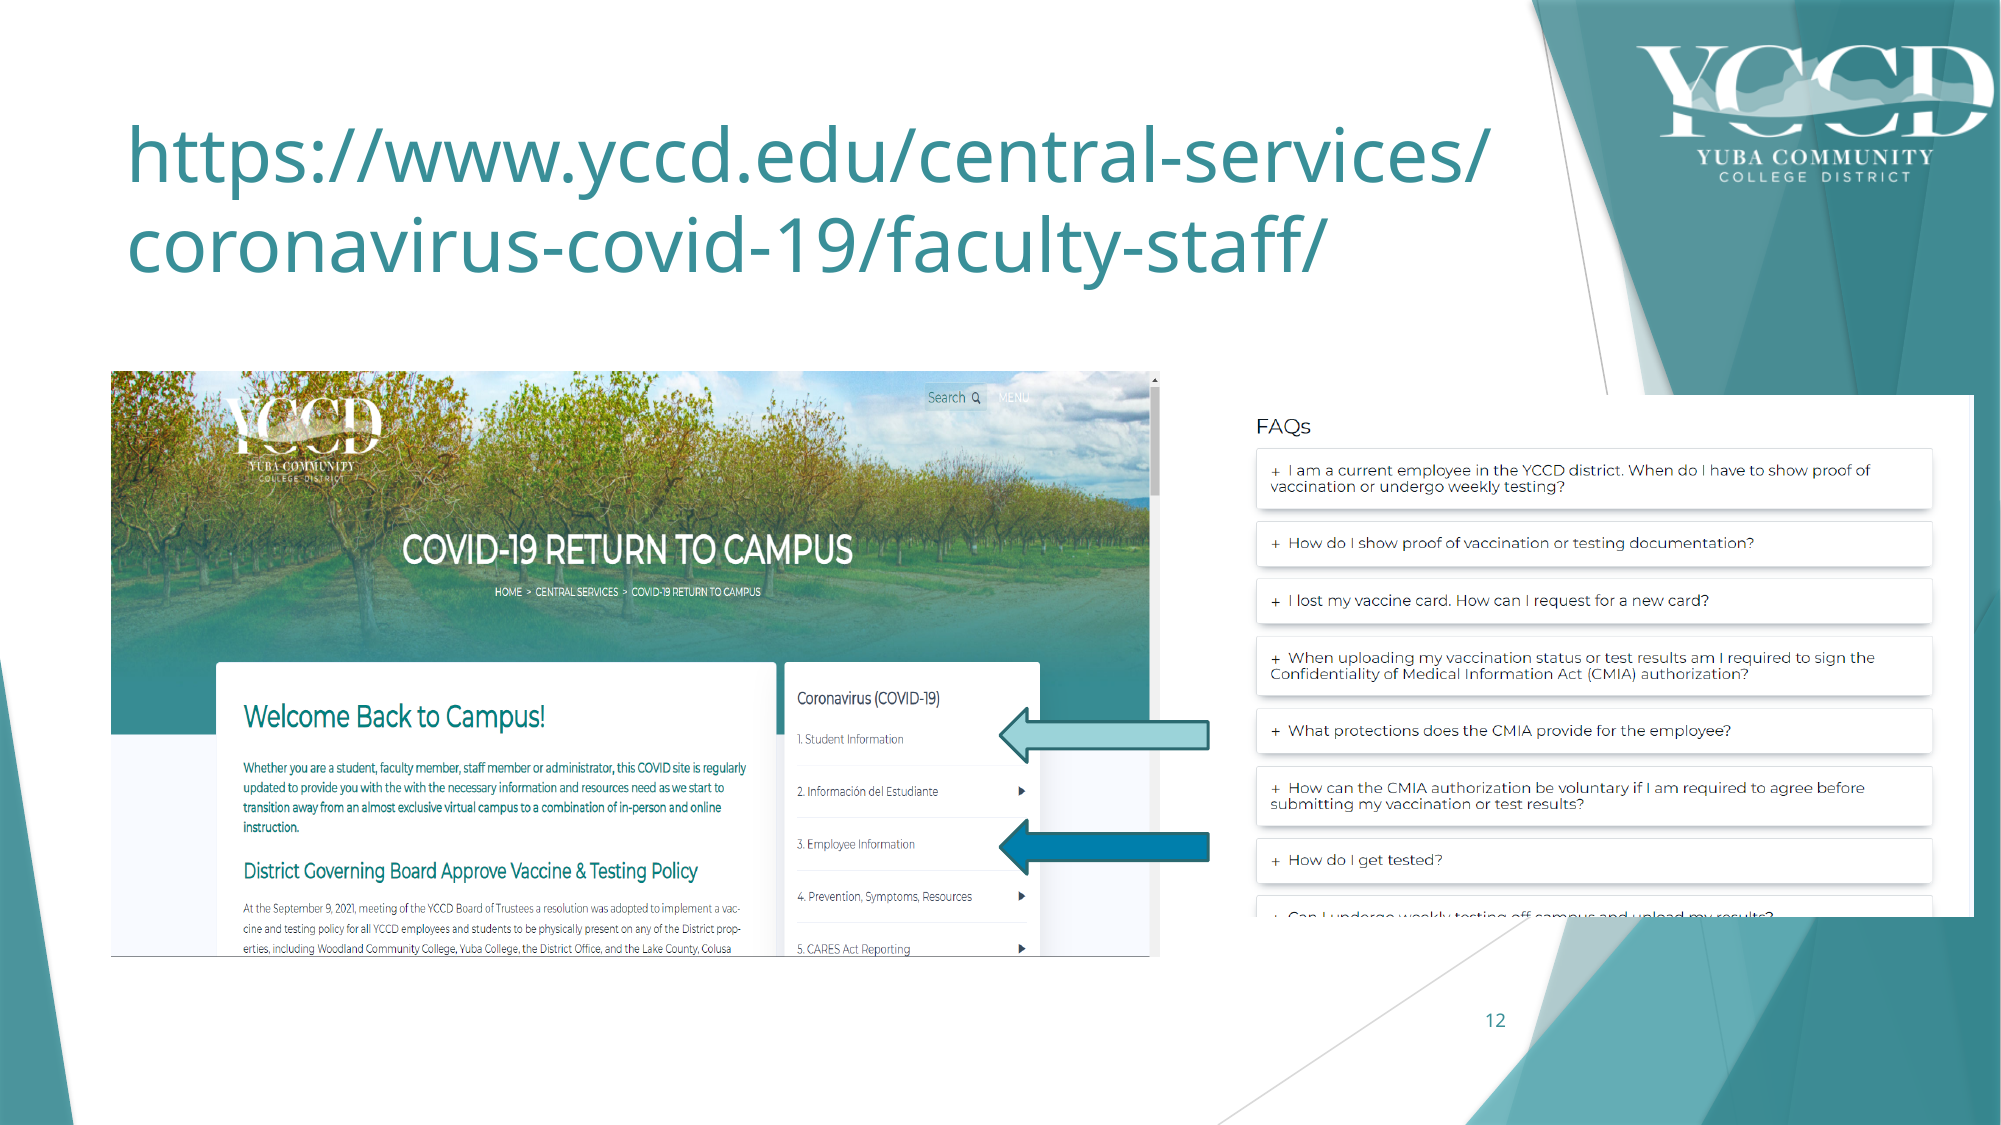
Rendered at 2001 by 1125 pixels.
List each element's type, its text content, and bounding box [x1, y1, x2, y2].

text_box [1163, 832, 1210, 863]
text_box [1163, 720, 1210, 751]
title https://www.yccd.edu/central-services/coronavirus-covid-19/faculty-staff/ [111, 99, 1547, 317]
slide_number 12 [1409, 991, 1522, 1051]
picture [1622, 32, 2000, 196]
picture [1234, 394, 1974, 918]
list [110, 371, 1160, 958]
